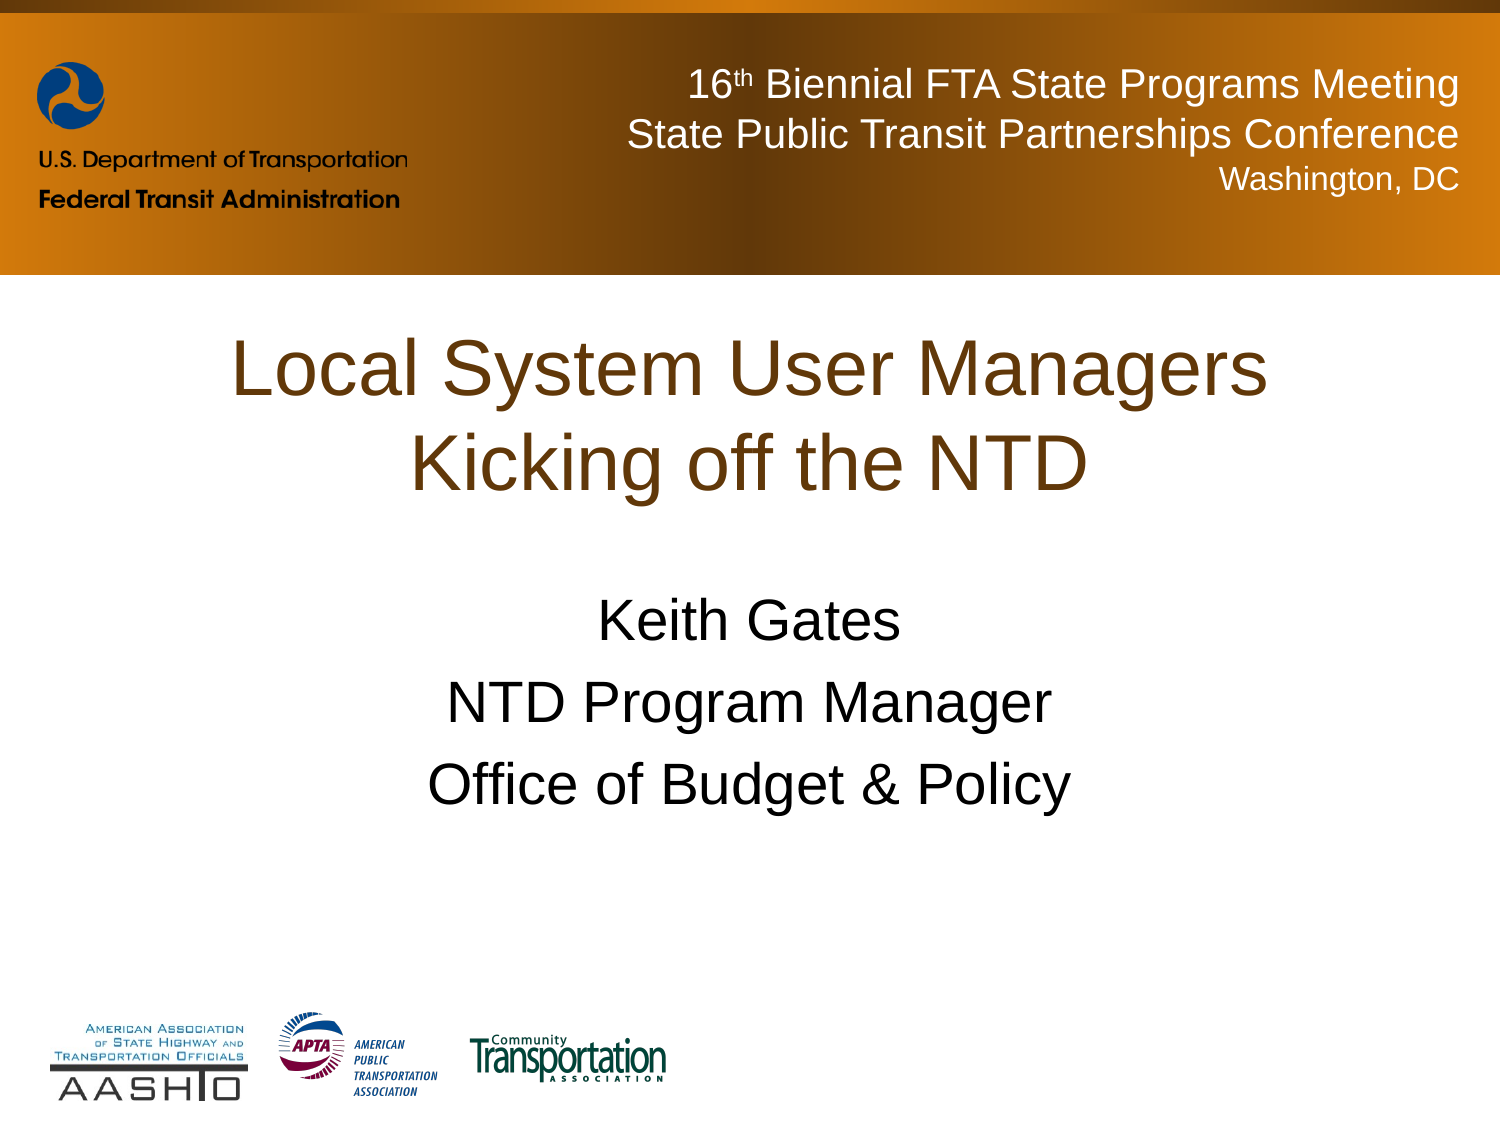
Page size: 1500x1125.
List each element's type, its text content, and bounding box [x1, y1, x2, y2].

picture [50, 1024, 248, 1101]
picture [37, 62, 407, 208]
title Local System User Managers Kicking off the NTD [112, 307, 1388, 516]
subtitle Keith Gates NTD Program Manager Office of Budget & Policy [224, 574, 1276, 863]
